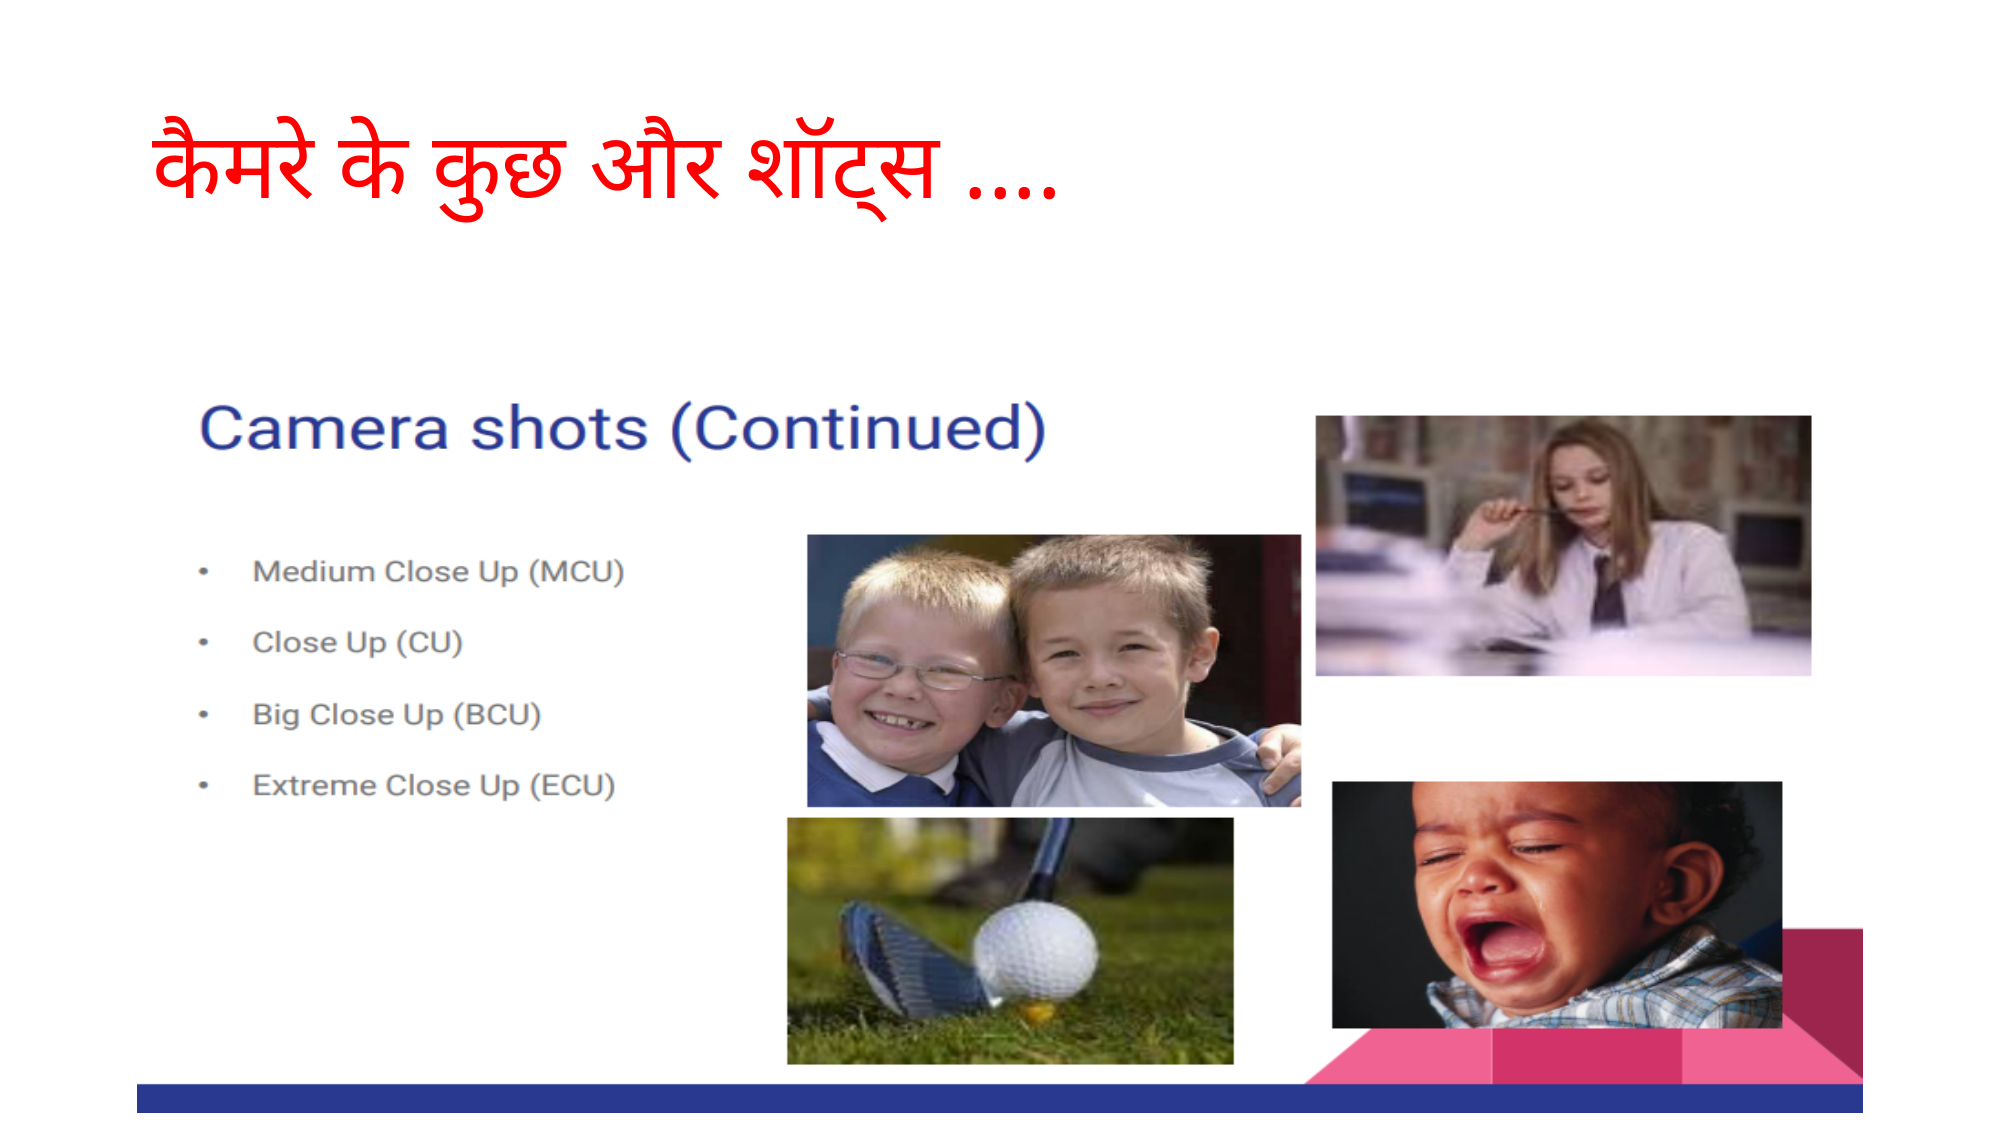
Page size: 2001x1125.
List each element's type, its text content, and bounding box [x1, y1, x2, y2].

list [137, 318, 1863, 1113]
title कैमरे के कुछ और शॉट्स .... [137, 59, 1863, 278]
